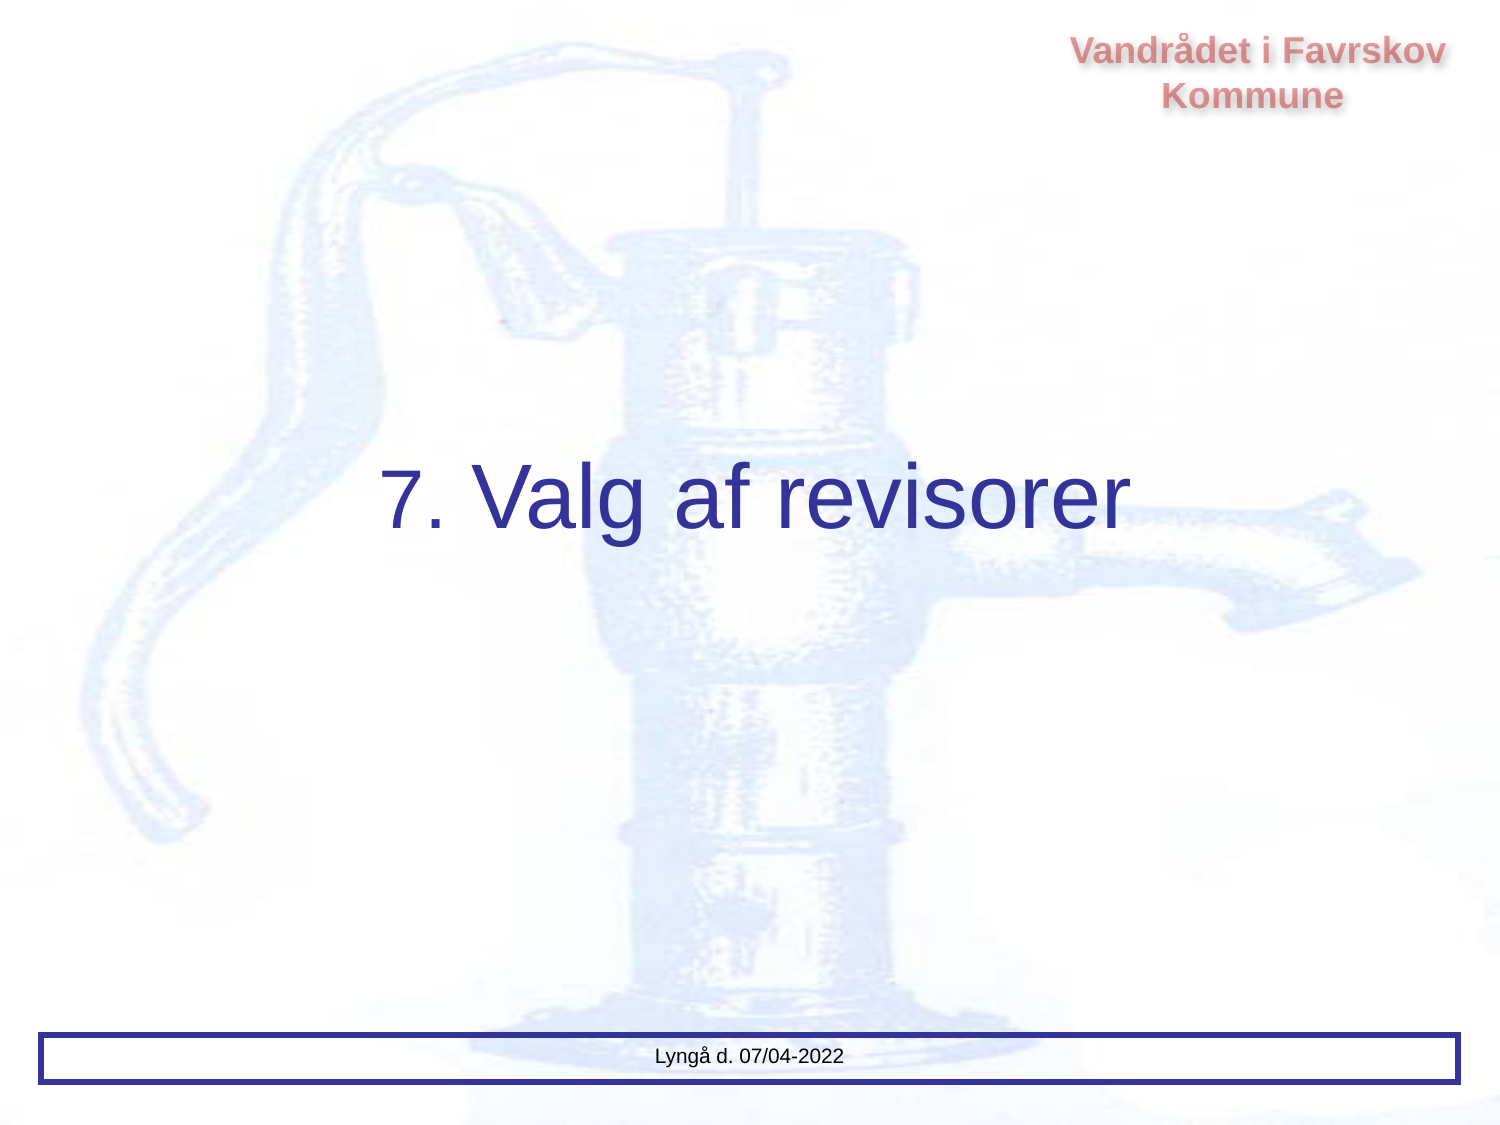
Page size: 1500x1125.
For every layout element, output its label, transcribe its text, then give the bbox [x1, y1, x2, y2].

text_box Vandrådet i Favrskov Kommune [1045, 19, 1471, 124]
title 7. Valg af revisorer [100, 326, 1411, 657]
subtitle Lyngå d. 07/04-2022 [41, 1034, 1459, 1082]
picture [0, 0, 1500, 1125]
